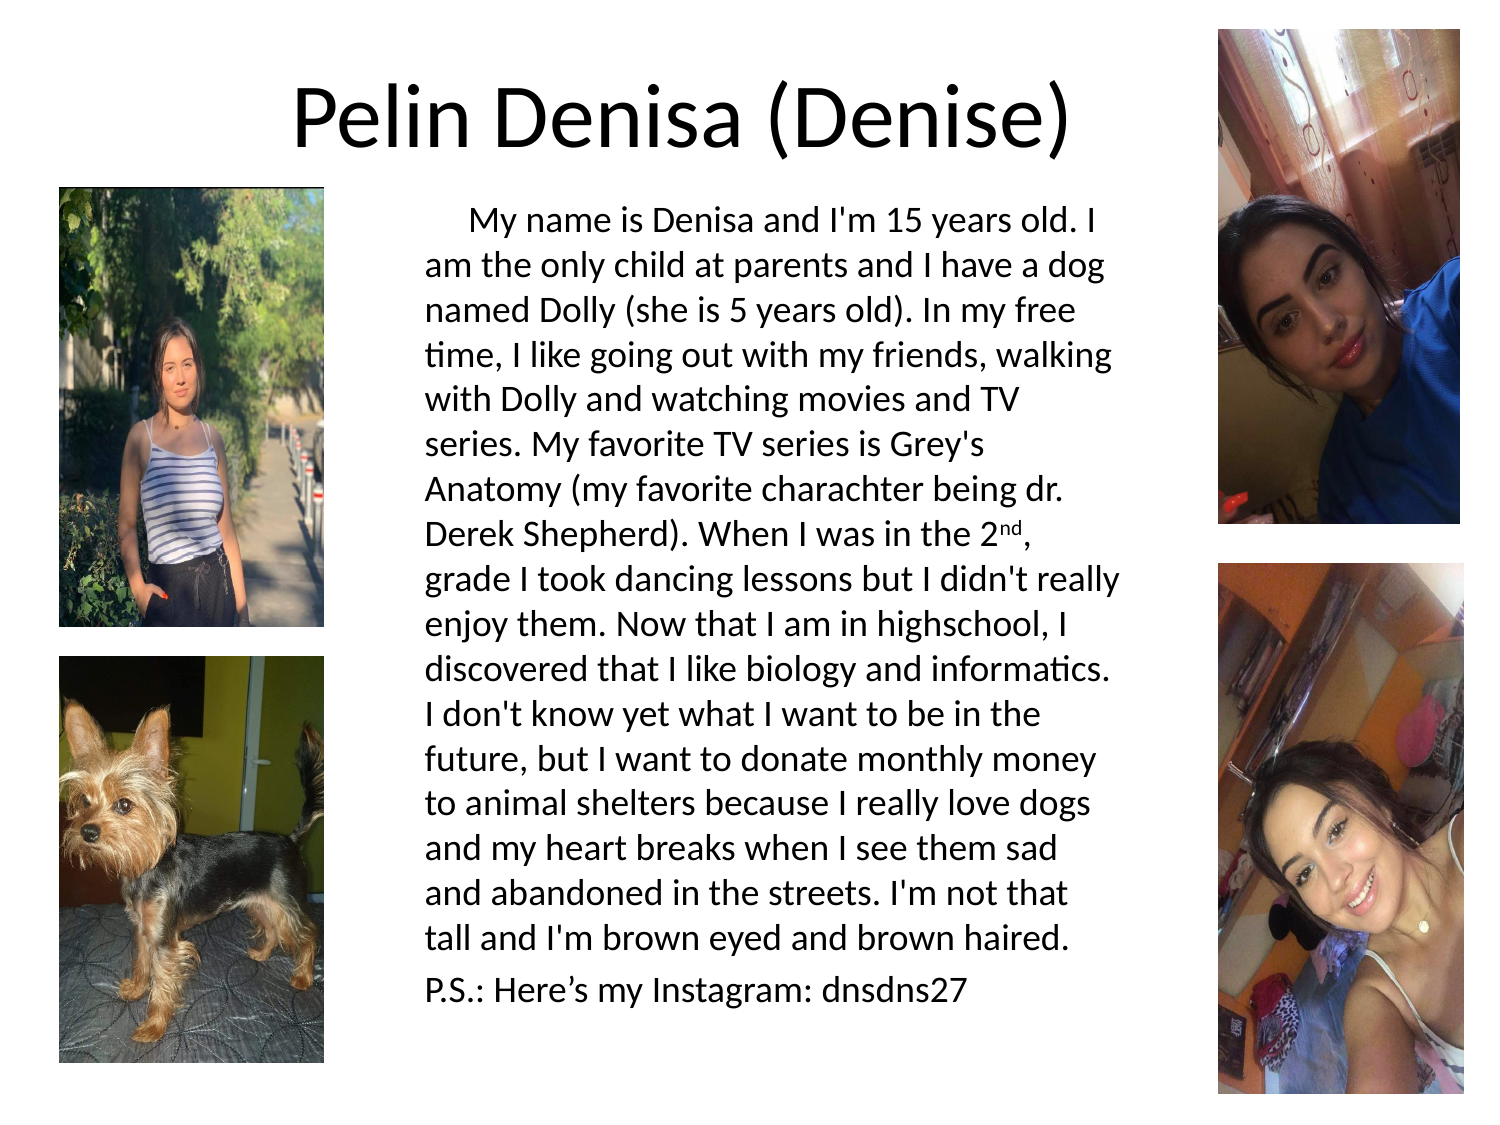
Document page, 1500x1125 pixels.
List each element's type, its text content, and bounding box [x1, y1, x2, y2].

title Pelin Denisa (Denise) [36, 2, 1330, 220]
picture [58, 187, 324, 628]
picture [1217, 563, 1464, 1095]
list My name is Denisa and I'm 15 years old. I am the only child at parents and I have a dog named Dolly (she is 5 years old). In my free time, I like going out with my friends, walking with Dolly and watching movies and TV series. My favorite TV series is Grey's Anatomy (my favorite charachter being dr. Derek Shepherd). When I was in the 2nd, grade I took dancing lessons but I didn't really enjoy them. Now that I am in highschool, I discovered that I like biology and informatics. I don't know yet what I want to be in the future, but I want to donate monthly money to animal shelters because I really love dogs and my heart breaks when I see them sad and abandoned in the streets. I'm not that tall and I'm brown eyed and brown haired. P.S.: Here’s my Instagram: dnsdns27 [409, 187, 1138, 1063]
picture [58, 656, 324, 1064]
picture [1217, 29, 1460, 524]
